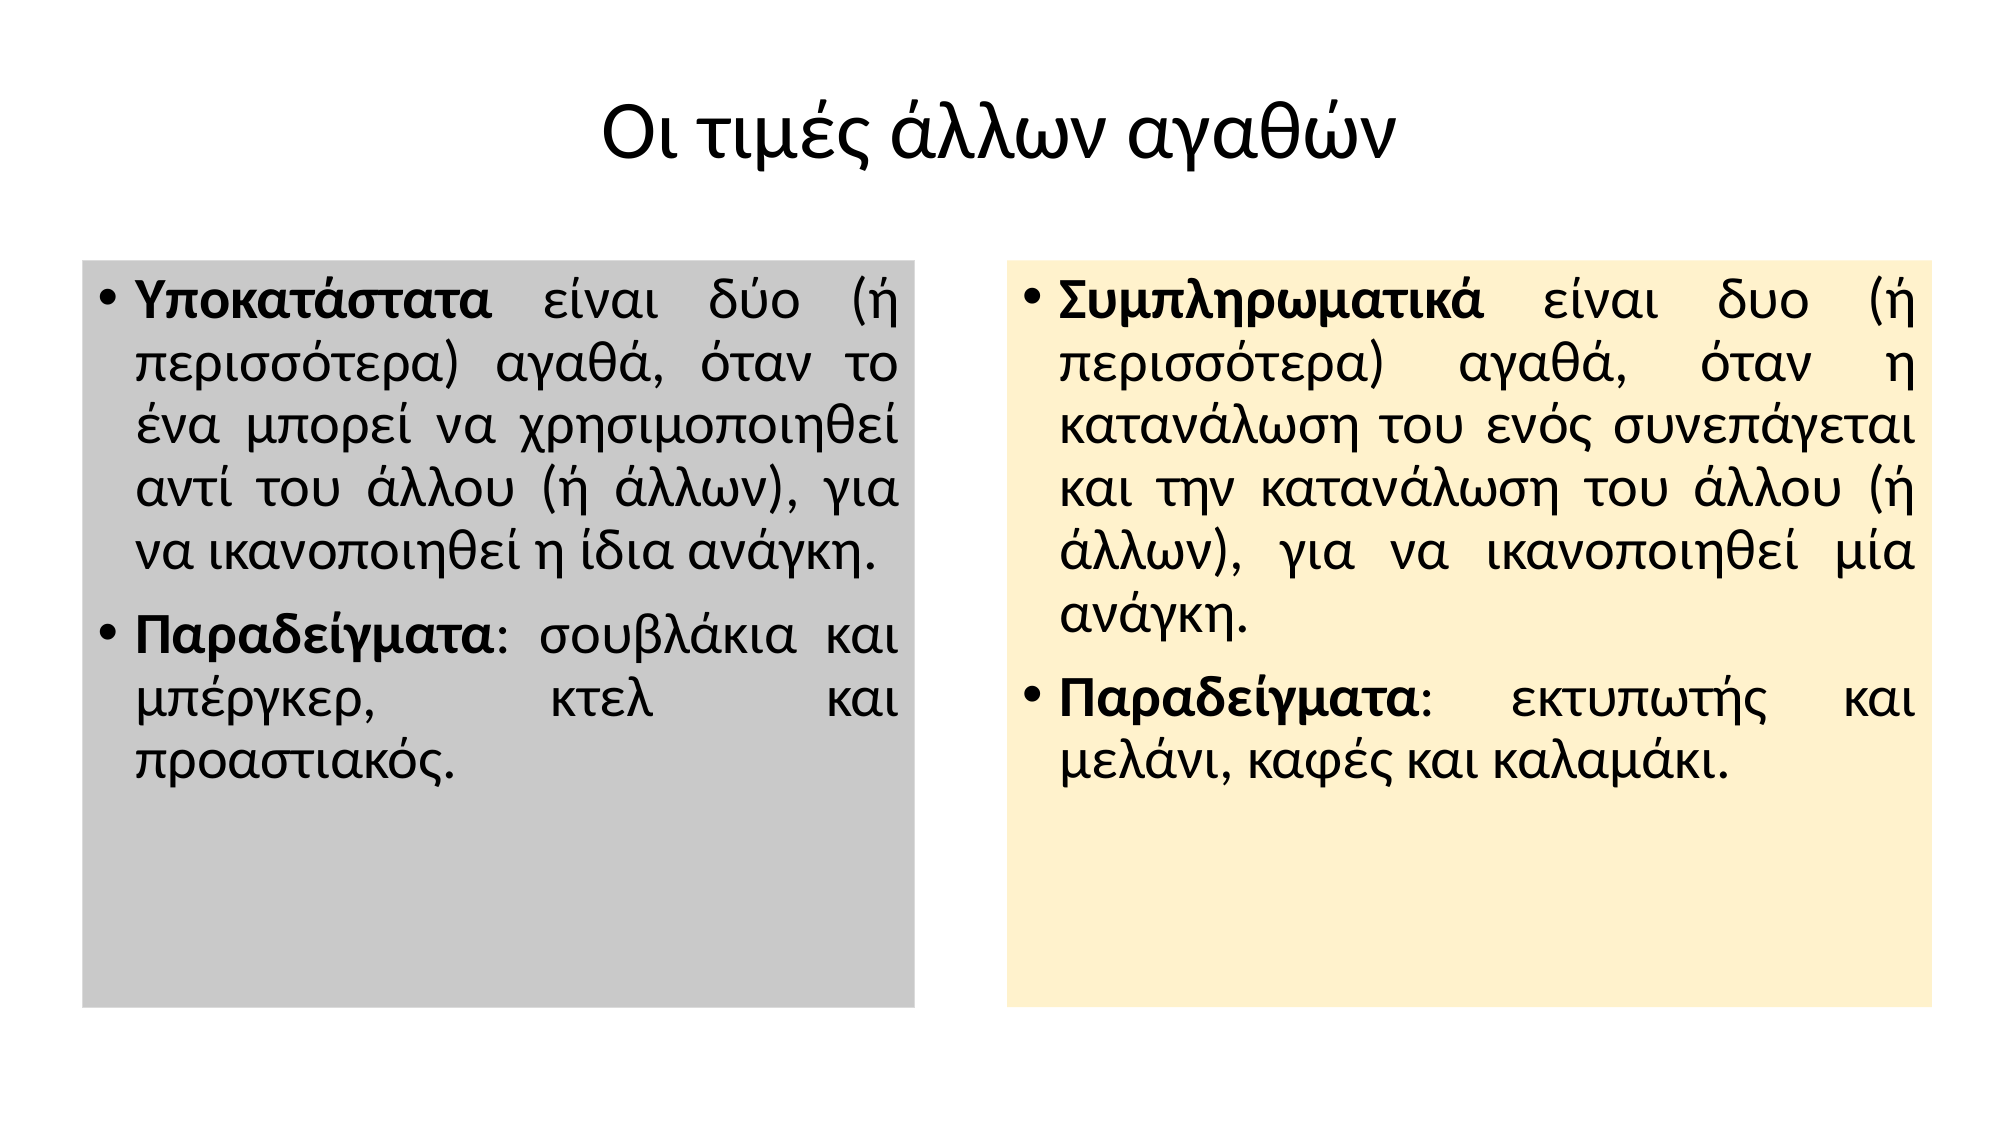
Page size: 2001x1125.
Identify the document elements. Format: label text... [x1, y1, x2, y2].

title Οι τιμές άλλων αγαθών [137, 59, 1863, 203]
list Υποκατάστατα είναι δύο (ή περισσότερα) αγαθά, όταν το ένα μπορεί να χρησιμοποιηθεί αντί του άλλου (ή άλλων), για να ικανοποιηθεί η ίδια ανάγκη. Παραδείγματα: σουβλάκια και μπέργκερ, κτελ και προαστιακός. [82, 260, 915, 1008]
text_box Συμπληρωματικά είναι δυο (ή περισσότερα) αγαθά, όταν η κατανάλωση του ενός συνεπάγεται και την κατανάλωση του άλλου (ή άλλων), για να ικανοποιηθεί μία ανάγκη. Παραδείγματα: εκτυπωτής και μελάνι, καφές και καλαμάκι. [1007, 260, 1932, 1008]
